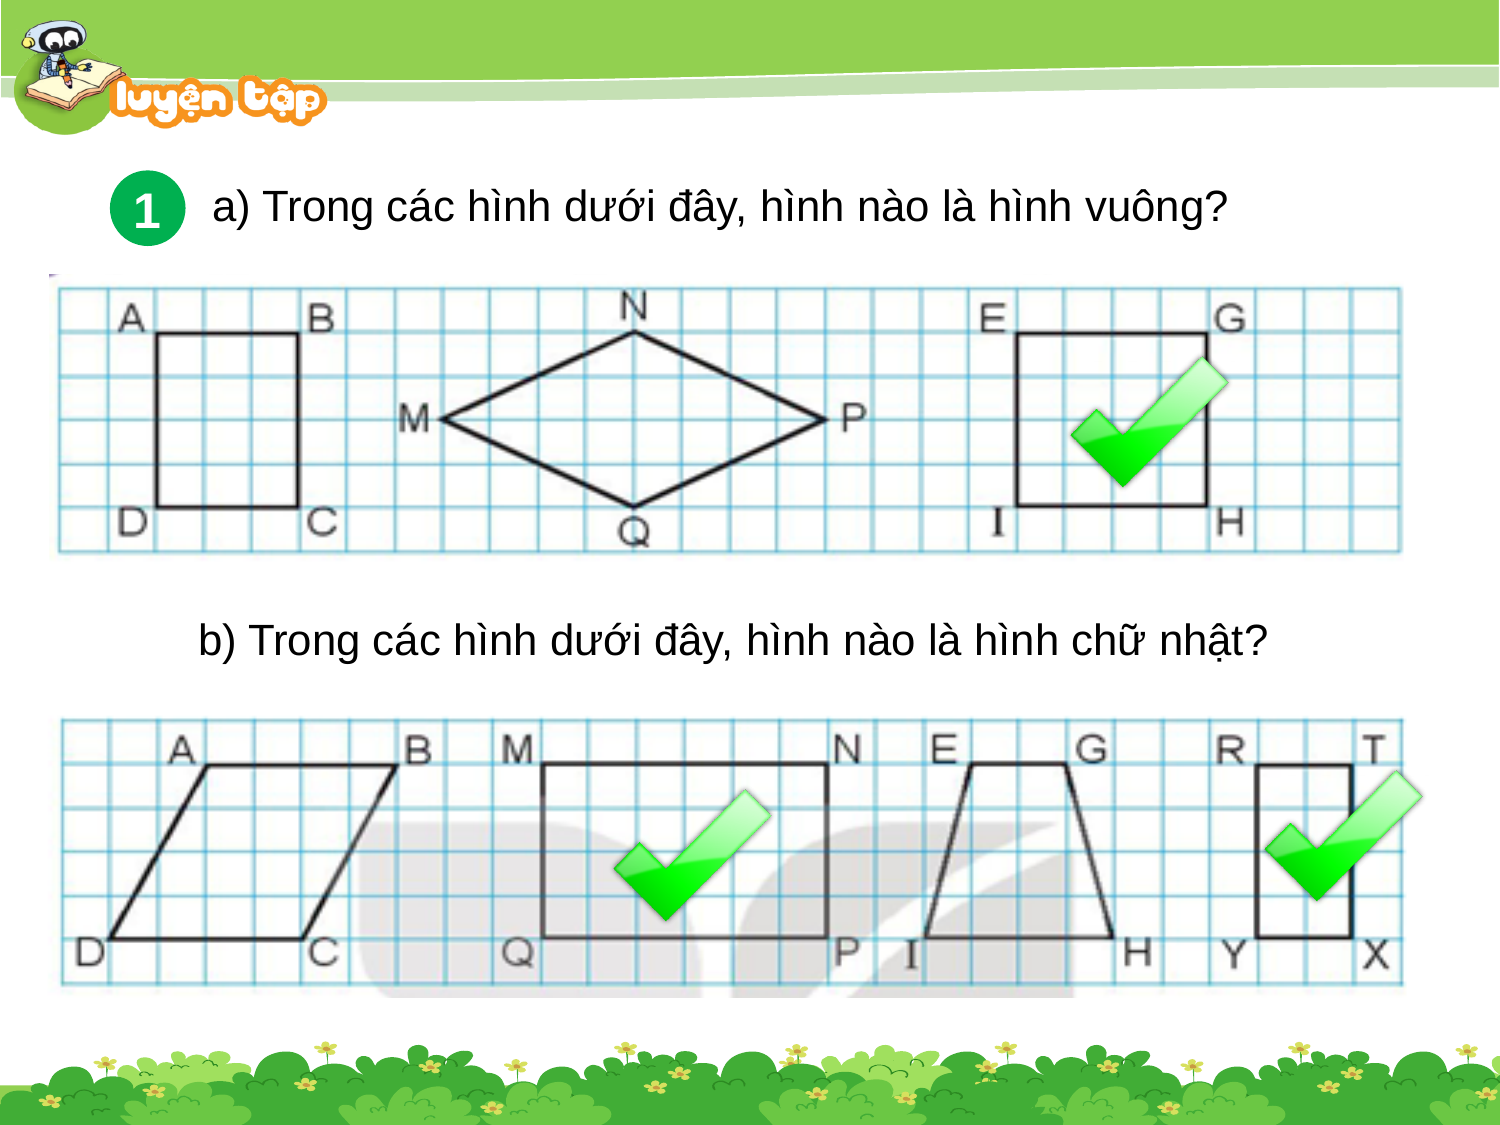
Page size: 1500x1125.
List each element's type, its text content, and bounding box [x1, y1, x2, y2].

text_box [0, 0, 1500, 83]
picture [48, 274, 1415, 569]
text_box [0, 1041, 1500, 1125]
text_box [359, 67, 1500, 104]
text_box b) Trong các hình dưới đây, hình nào là hình chữ nhật? [171, 604, 1304, 672]
text_box 1 [108, 169, 187, 248]
picture [0, 3, 359, 148]
text_box a) Trong các hình dưới đây, hình nào là hình vuông? [185, 170, 1304, 238]
picture [47, 711, 1429, 998]
